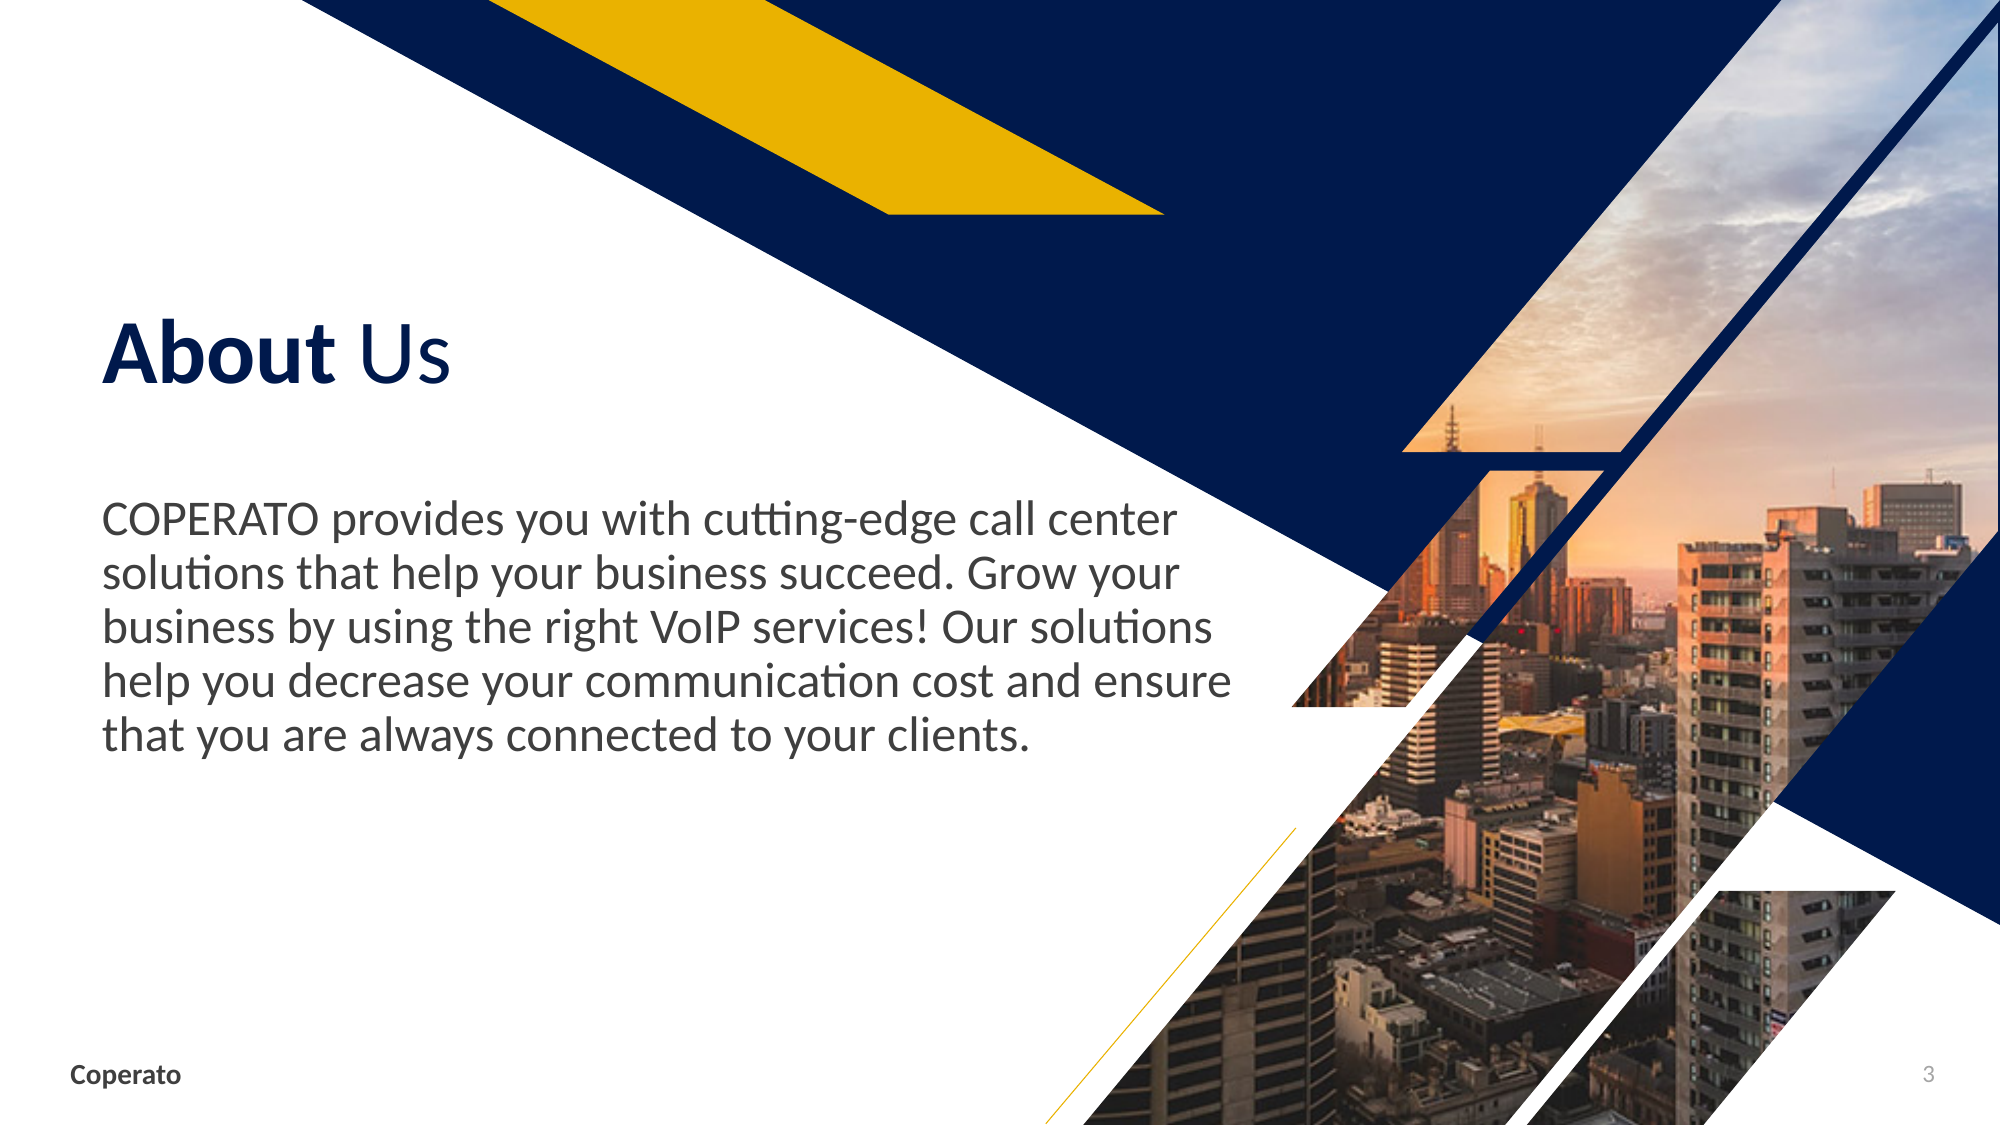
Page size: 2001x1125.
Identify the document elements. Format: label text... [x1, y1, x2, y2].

title About Us [87, 203, 1083, 403]
picture [1083, 0, 2000, 1125]
footer Coperato [55, 1042, 731, 1103]
list COPERATO provides you with cutting-edge call center solutions that help your business succeed. Grow your business by using the right VoIP services! Our solutions help you decrease your communication cost and ensure that you are always connected to your clients. [87, 485, 1083, 999]
